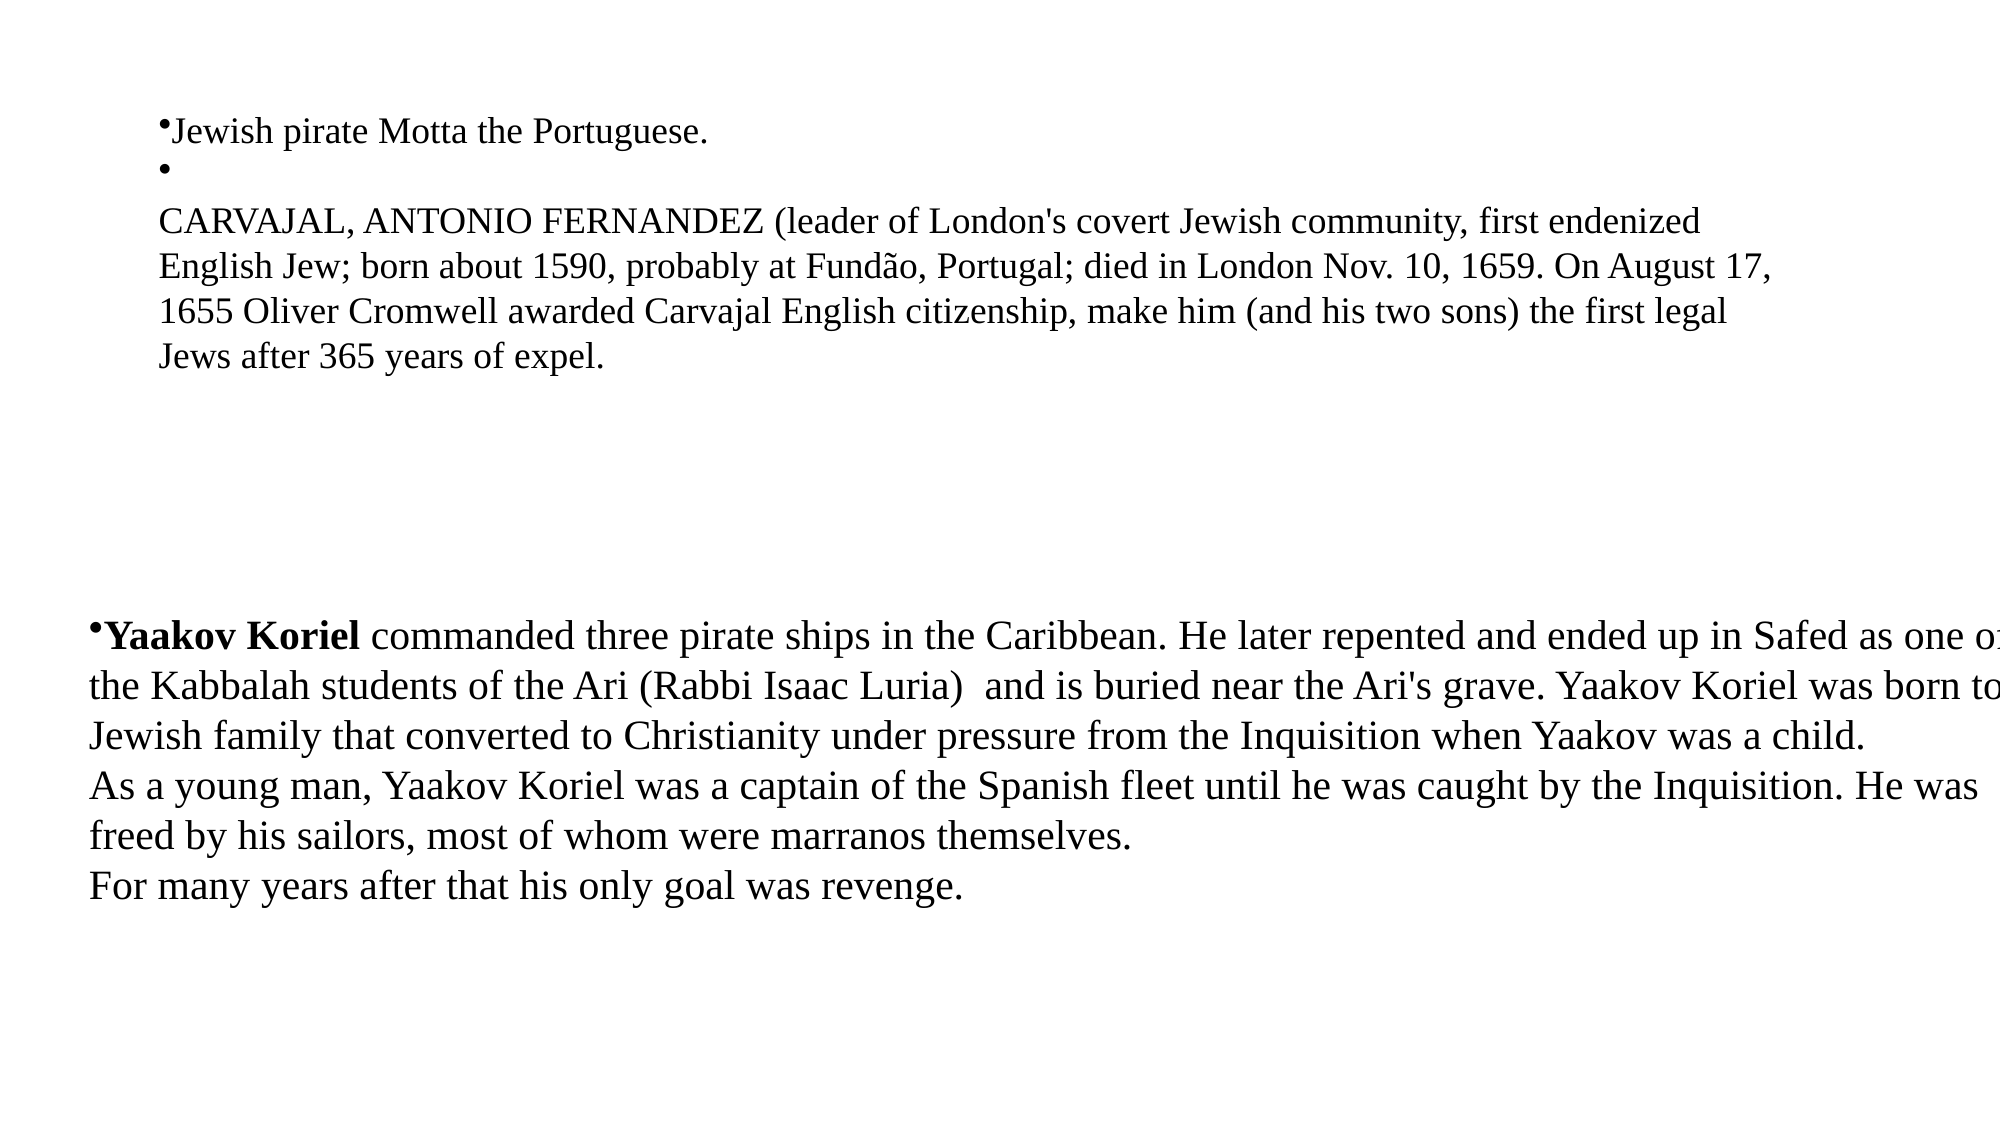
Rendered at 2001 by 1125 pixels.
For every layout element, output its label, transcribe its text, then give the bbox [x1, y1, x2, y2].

text_box Jewish pirate Motta the Portuguese. CARVAJAL, ANTONIO FERNANDEZ (leader of London's covert Jewish community, first endenized English Jew; born about 1590, probably at Fundão, Portugal; died in London Nov. 10, 1659. On August 17, 1655 Oliver Cromwell awarded Carvajal English citizenship, make him (and his two sons) the first legal Jews after 365 years of expel. [143, 98, 1822, 429]
text_box Yaakov Koriel commanded three pirate ships in the Caribbean. He later repented and ended up in Safed as one of the Kabbalah students of the Ari (Rabbi Isaac Luria) and is buried near the Ari's grave. Yaakov Koriel was born to Jewish family that converted to Christianity under pressure from the Inquisition when Yaakov was a child. As a young man, Yaakov Koriel was a captain of the Spanish fleet until he was caught by the Inquisition. He was freed by his sailors, most of whom were marranos themselves. For many years after that his only goal was revenge. [73, 550, 2000, 966]
